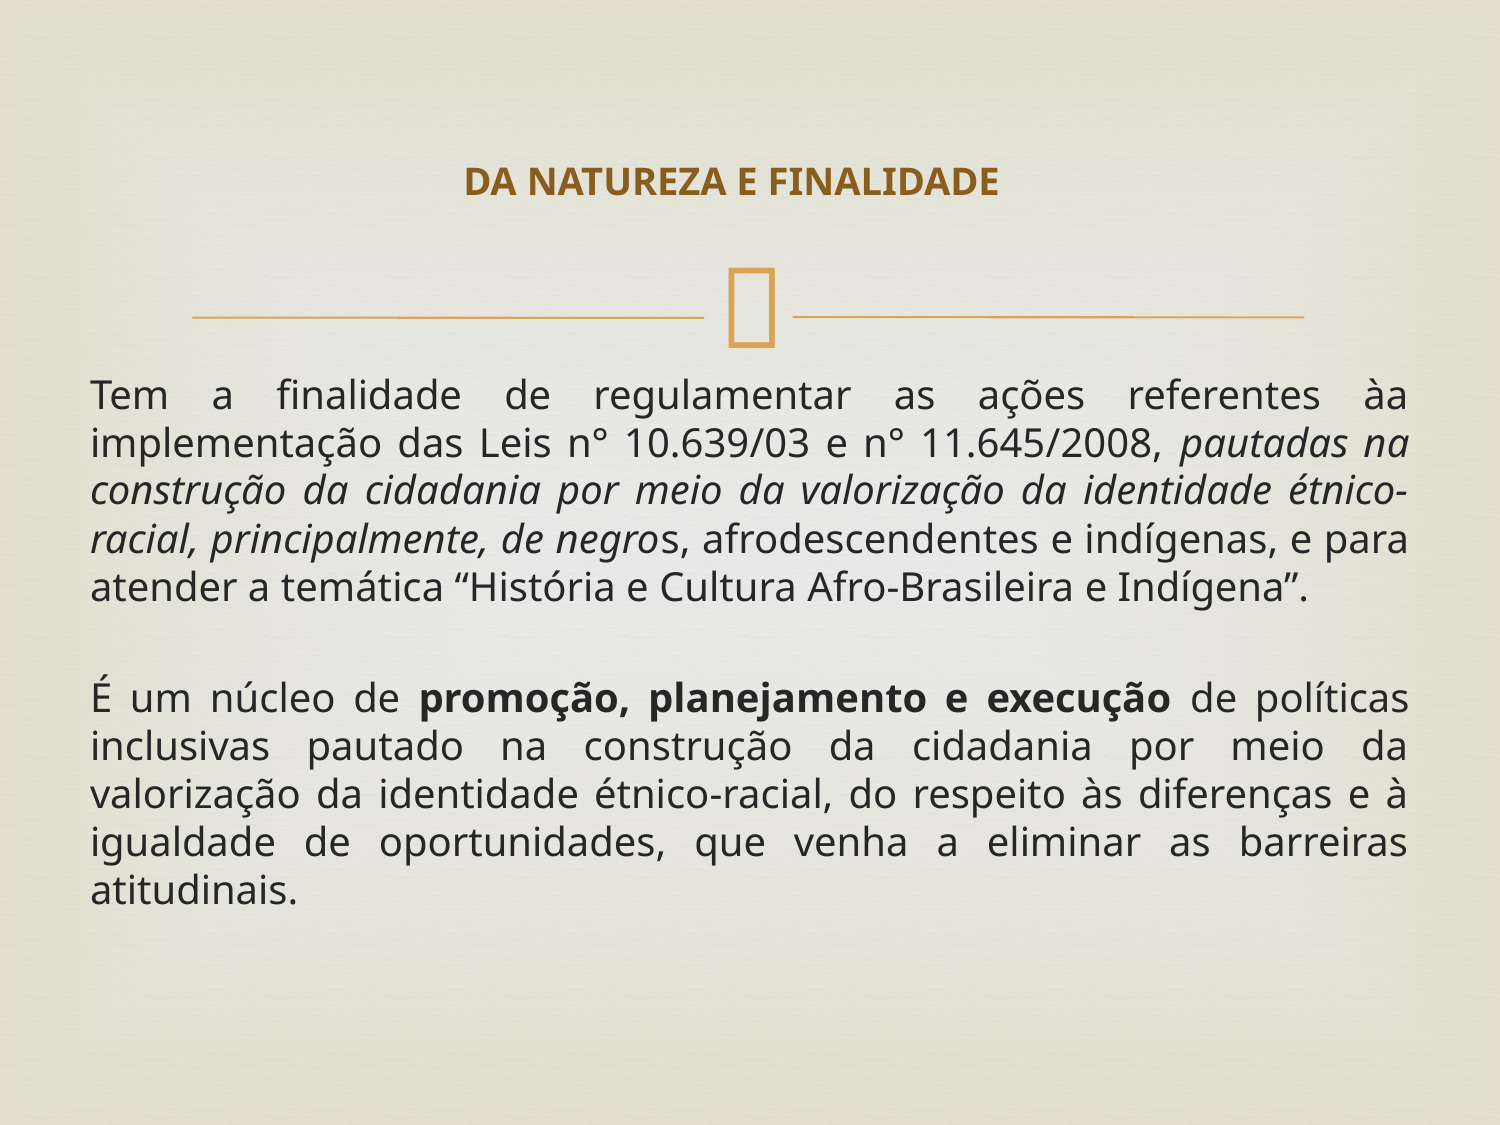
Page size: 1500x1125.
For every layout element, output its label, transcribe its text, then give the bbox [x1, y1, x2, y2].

title DA NATUREZA E FINALIDADE [100, 149, 1373, 291]
list Tem a finalidade de regulamentar as ações referentes àa implementação das Leis n° 10.639/03 e n° 11.645/2008, pautadas na construção da cidadania por meio da valorização da identidade étnico-racial, principalmente, de negros, afrodescendentes e indígenas, e para atender a temática “História e Cultura Afro-Brasileira e Indígena”. É um núcleo de promoção, planejamento e execução de políticas inclusivas pautado na construção da cidadania por meio da valorização da identidade étnico-racial, do respeito às diferenças e à igualdade de oportunidades, que venha a eliminar as barreiras atitudinais. [75, 361, 1425, 1047]
